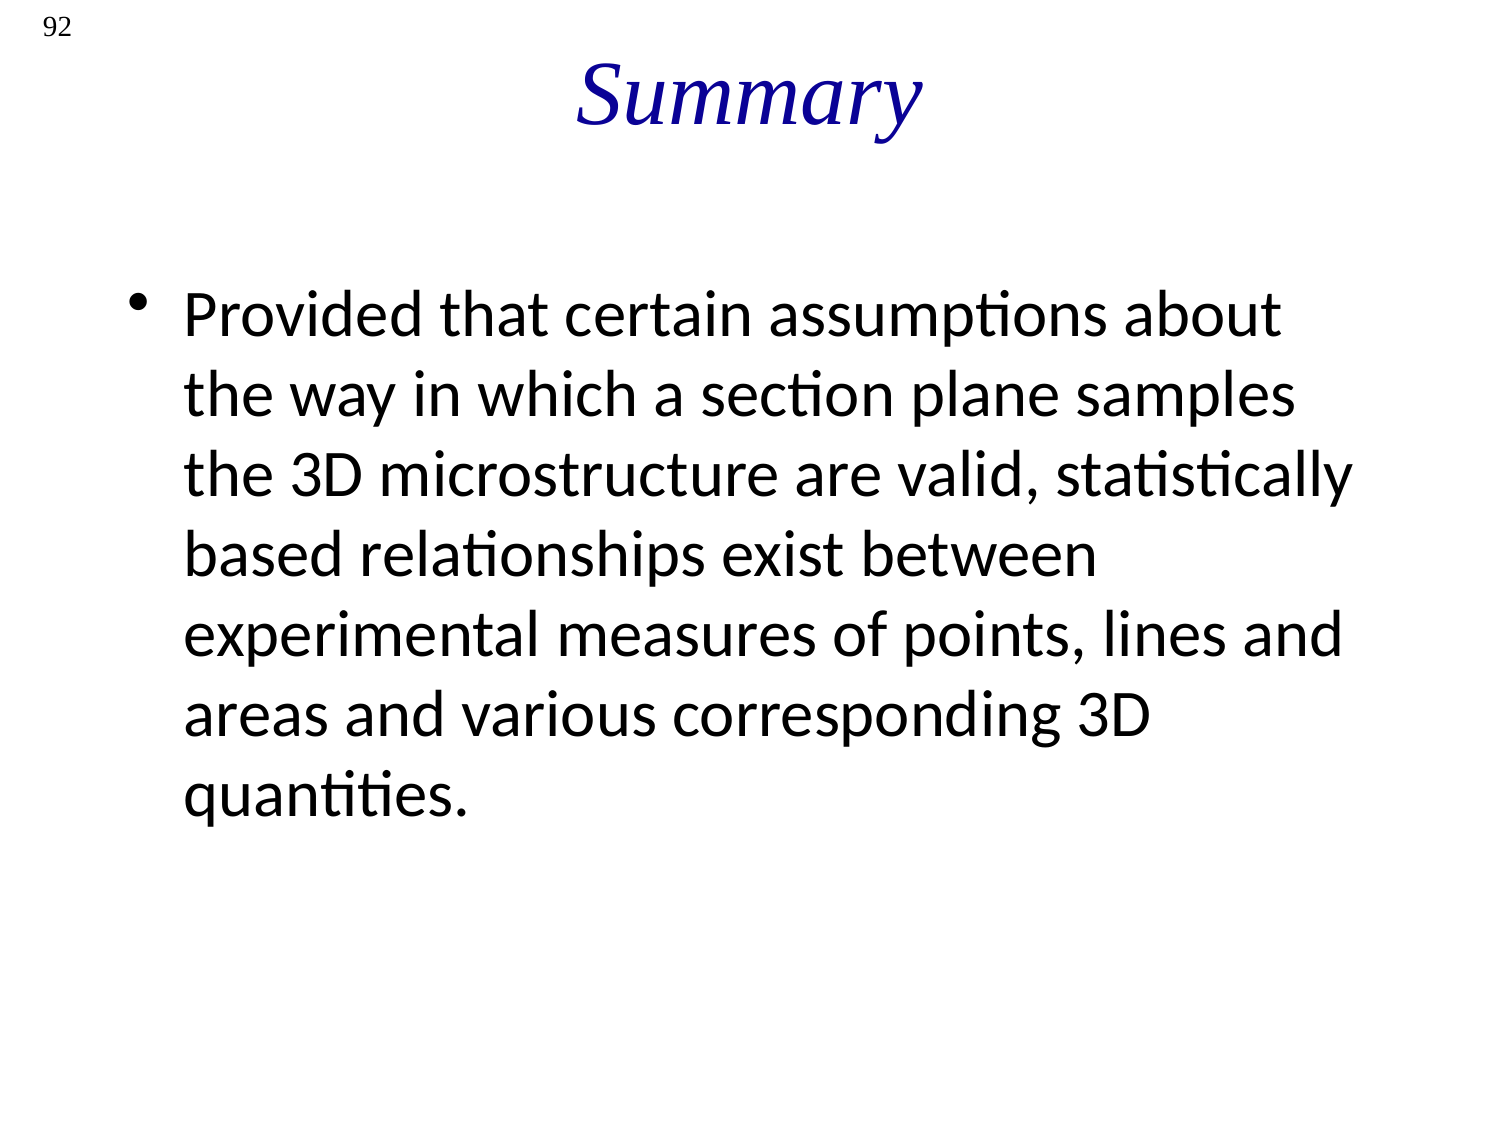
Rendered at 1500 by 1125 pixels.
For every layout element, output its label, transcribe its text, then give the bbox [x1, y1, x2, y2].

title Summary [112, 12, 1388, 163]
slide_number 92 [0, 0, 88, 76]
list Provided that certain assumptions about the way in which a section plane samples the 3D microstructure are valid, statistically based relationships exist between experimental measures of points, lines and areas and various corresponding 3D quantities. [112, 262, 1388, 938]
